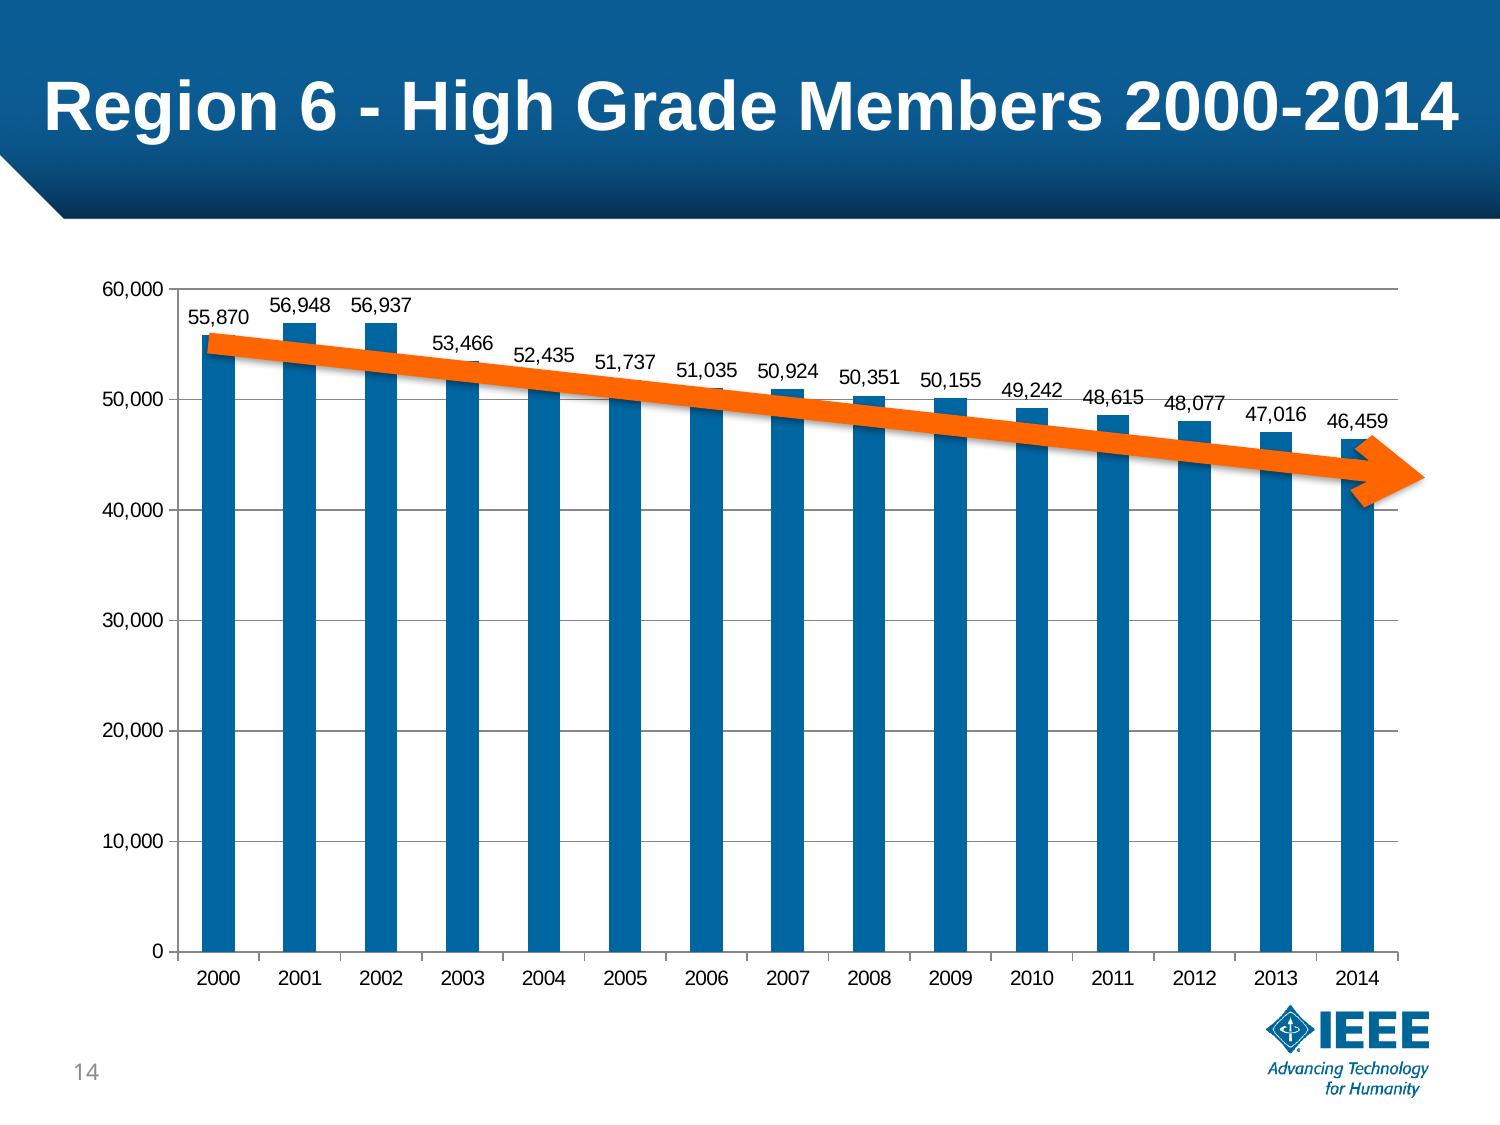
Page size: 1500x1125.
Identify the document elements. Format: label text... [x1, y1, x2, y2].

chart [74, 262, 1426, 1006]
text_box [208, 342, 1426, 478]
picture [0, 0, 1500, 1125]
slide_number 14 [72, 1042, 132, 1103]
title Region 6 - High Grade Members 2000-2014 [28, 42, 1500, 231]
